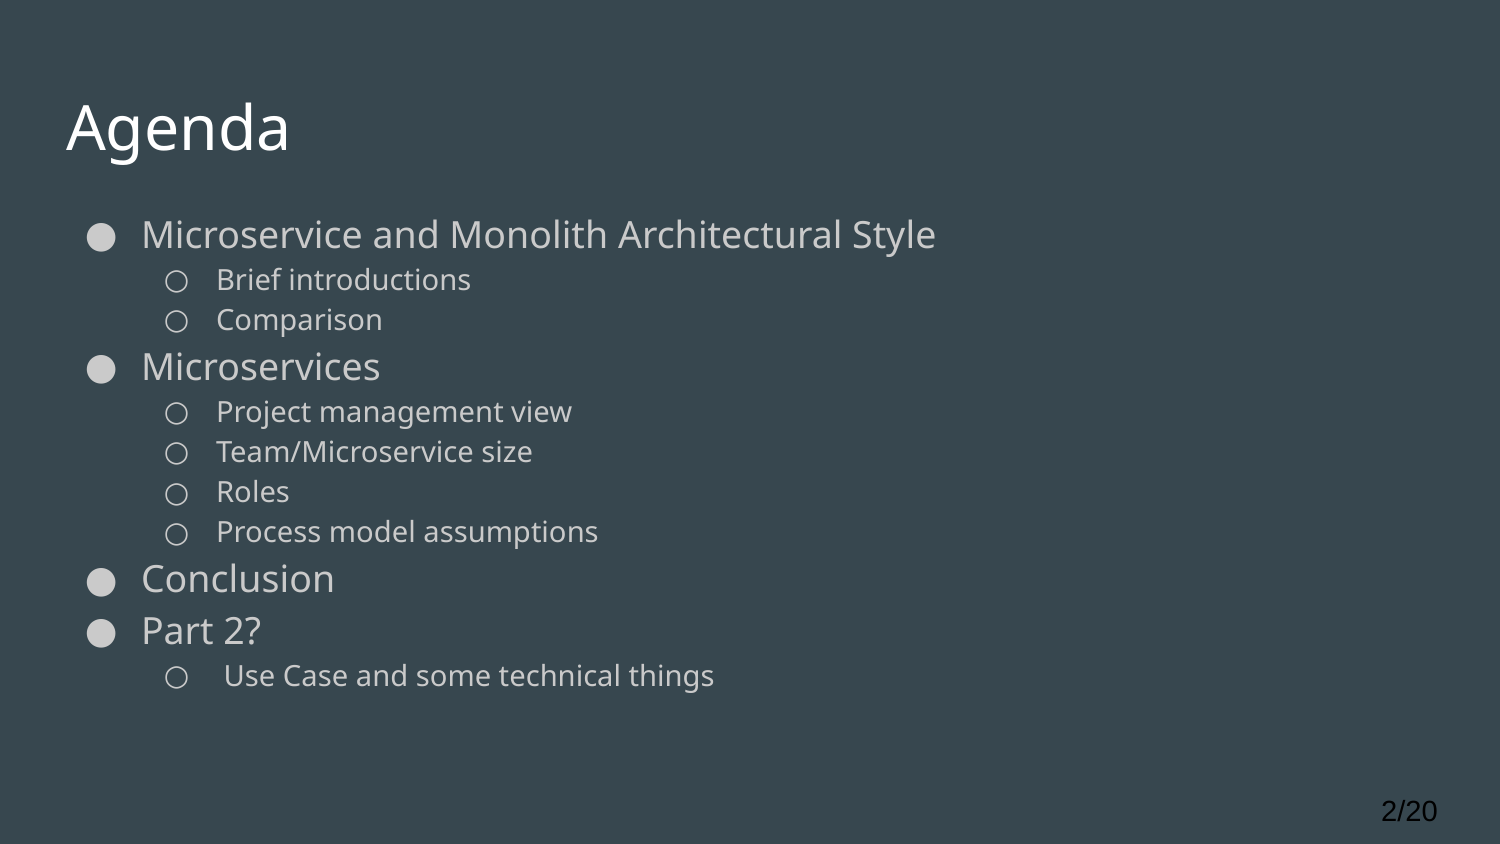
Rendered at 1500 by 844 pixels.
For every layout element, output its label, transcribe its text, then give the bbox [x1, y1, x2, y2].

text_box 2/20 [1366, 784, 1483, 844]
list Microservice and Monolith Architectural Style Brief introductions Comparison Microservices Project management view Team/Microservice size Roles Process model assumptions Conclusion Part 2? Use Case and some technical things [51, 189, 1449, 750]
title Agenda [51, 72, 1449, 167]
